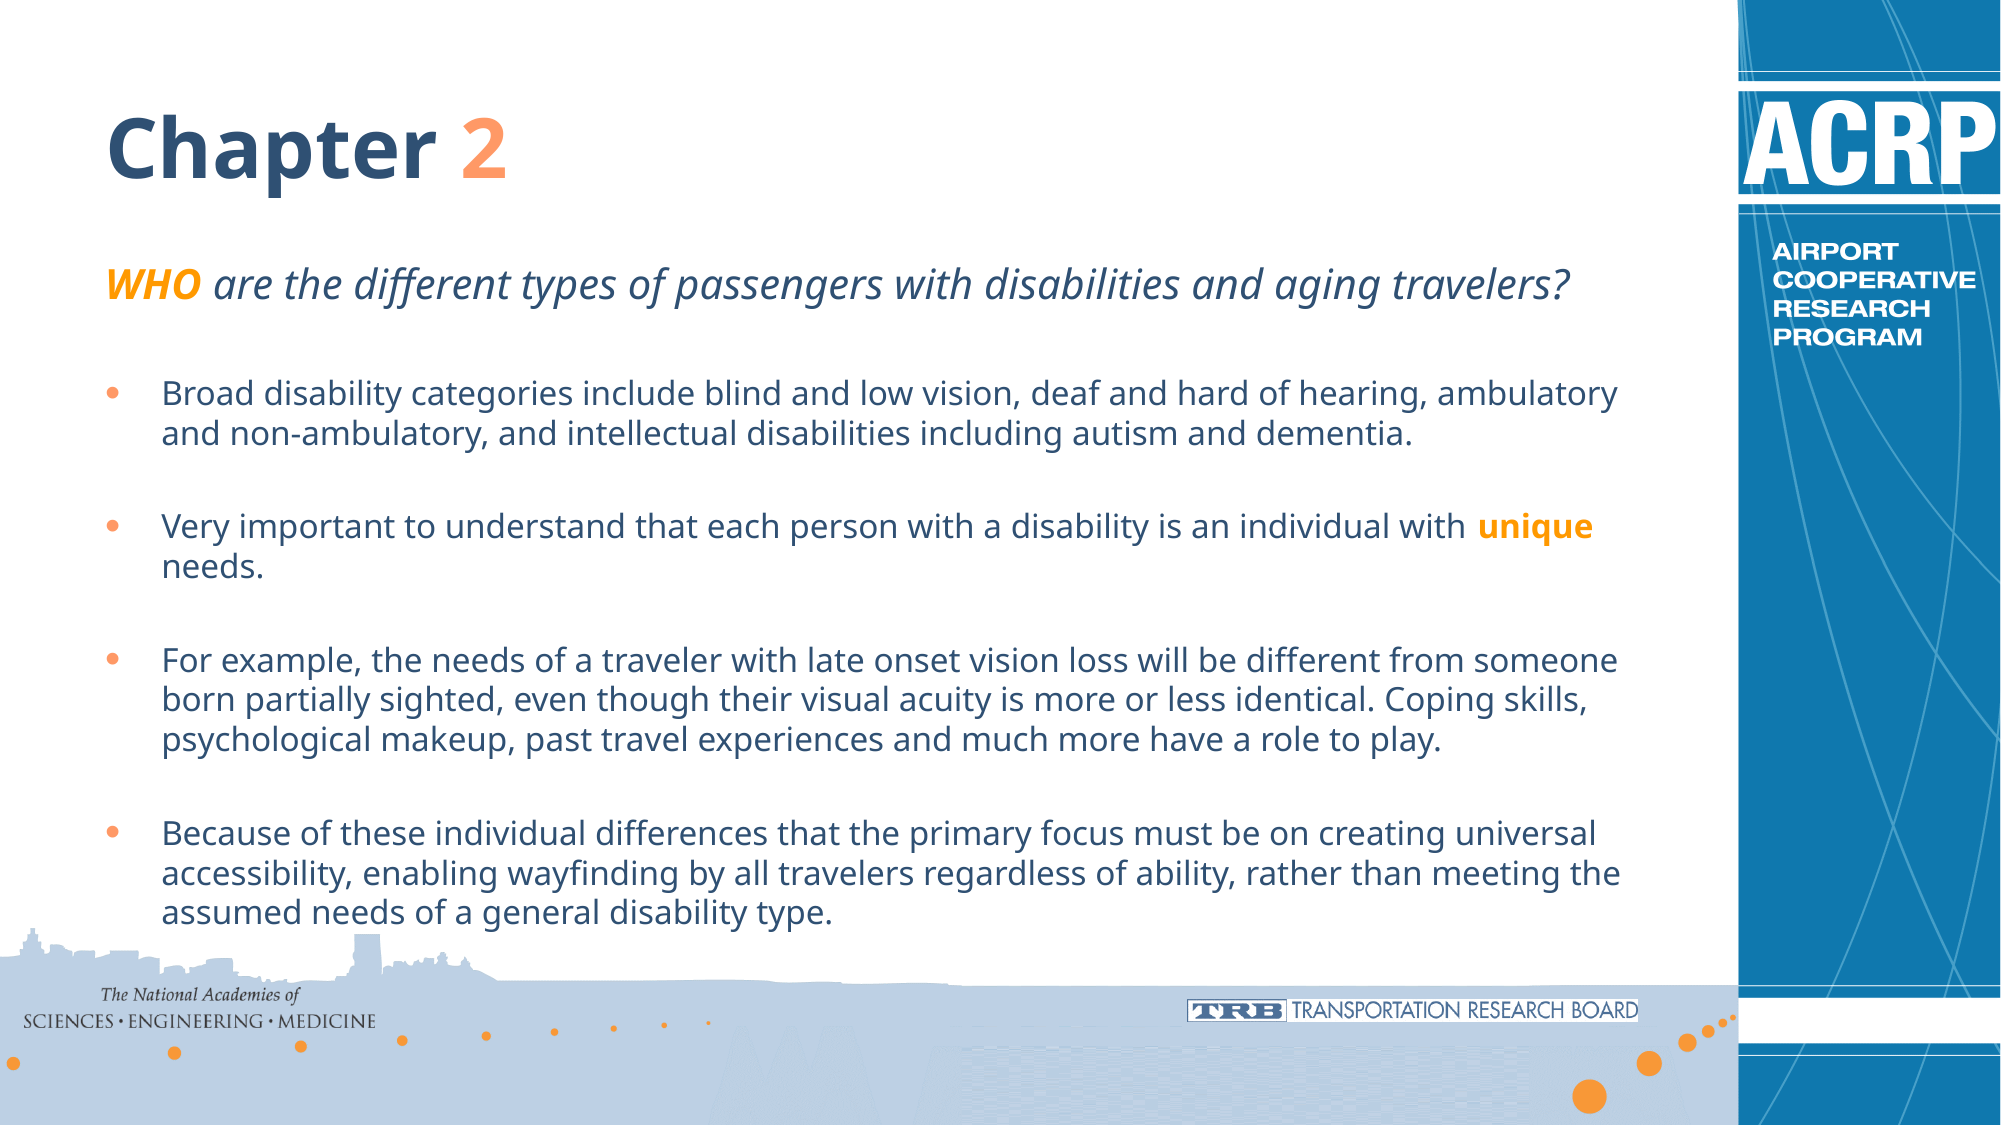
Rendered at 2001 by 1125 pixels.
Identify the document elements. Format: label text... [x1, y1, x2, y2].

text_box Chapter 2 [90, 87, 1700, 213]
list WHO are the different types of passengers with disabilities and aging travelers? Broad disability categories include blind and low vision, deaf and hard of hearing, ambulatory and non-ambulatory, and intellectual disabilities including autism and dementia. Very important to understand that each person with a disability is an individual with unique needs. For example, the needs of a traveler with late onset vision loss will be different from someone born partially sighted, even though their visual acuity is more or less identical. Coping skills, psychological makeup, past travel experiences and much more have a role to play. Because of these individual differences that the primary focus must be on creating universal accessibility, enabling wayfinding by all travelers regardless of ability, rather than meeting the assumed needs of a general disability type. [89, 249, 1701, 926]
picture [0, 0, 2001, 1125]
